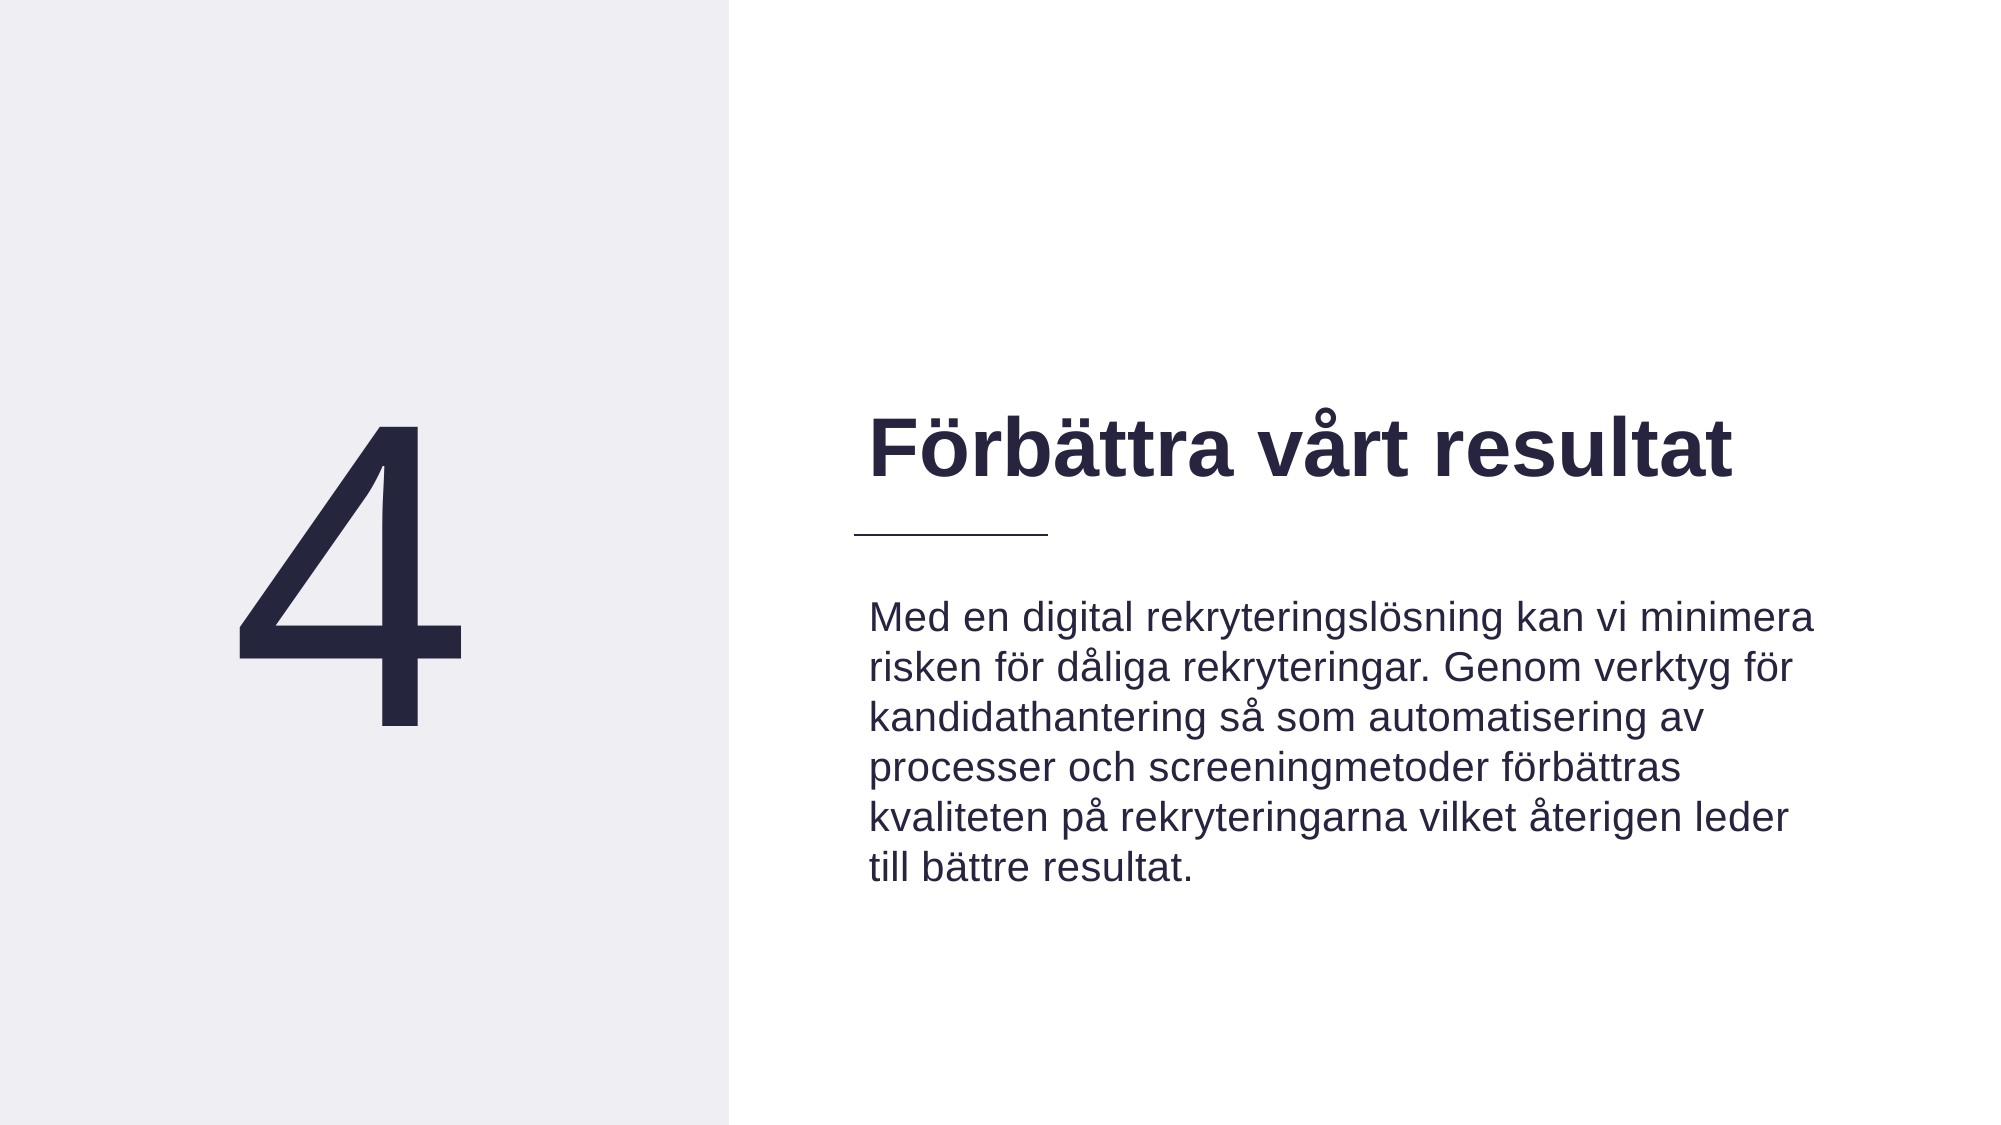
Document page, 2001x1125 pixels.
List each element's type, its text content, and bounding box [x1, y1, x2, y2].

text_box 4 [216, 302, 513, 818]
text_box Med en digital rekryteringslösning kan vi minimera risken för dåliga rekryteringar. Genom verktyg för kandidathantering så som automatisering av processer och screeningmetoder förbättras kvaliteten på rekryteringarna vilket återigen leder till bättre resultat. [854, 582, 1847, 914]
text_box Förbättra vårt resultat [854, 399, 2000, 563]
text_box [0, 0, 730, 1125]
